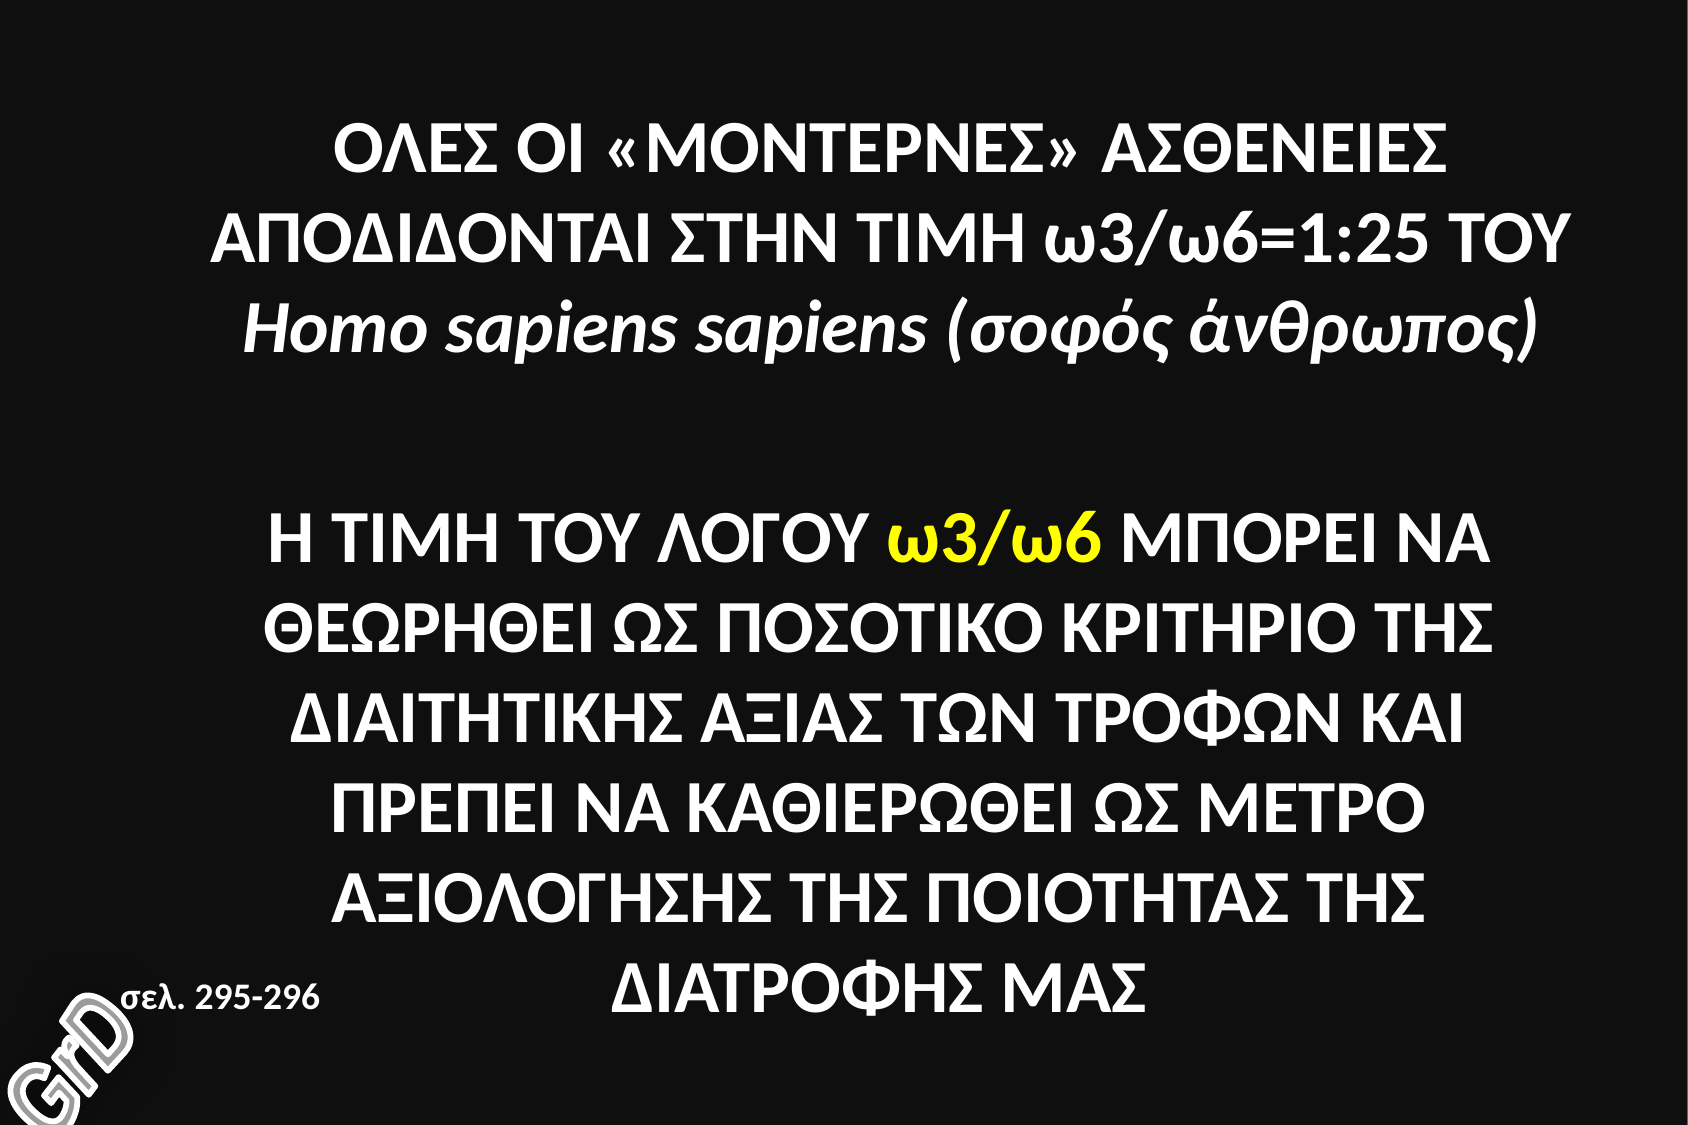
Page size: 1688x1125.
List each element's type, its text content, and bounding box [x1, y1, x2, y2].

text_box GrD [8, 1062, 80, 1125]
text_box H ΤΙΜΗ TOY ΛΟΓΟΥ ω3/ω6 ΜΠΟΡΕΙ ΝΑ ΘΕΩΡΗΘΕΙ ΩΣ ΠΟΣΟΤΙΚΟ ΚΡΙΤΗΡΙΟ ΤΗΣ ΔΙΑΙΤΗΤΙΚΗΣ ΑΞΙΑΣ ΤΩΝ ΤΡΟΦΩΝ ΚΑΙ ΠΡΕΠΕΙ ΝΑ ΚΑΘΙΕΡΩΘΕΙ ΩΣ ΜΕΤΡΟ ΑΞΙΟΛΟΓΗΣΗΣ ΤΗΣ ΠΟΙΟΤΗΤΑΣ ΤΗΣ ΔΙΑΤΡΟΦΗΣ ΜΑΣ [158, 479, 1600, 1035]
text_box ΟΛΕΣ ΟΙ «ΜΟΝΤΕΡΝΕΣ» ΑΣΘΕΝΕΙΕΣ ΑΠΟΔΙΔΟΝΤΑΙ ΣΤΗΝ ΤΙΜΗ ω3/ω6=1:25 ΤΟΥ Homo sapiens sapiens (σοφός άνθρωπος) [170, 90, 1612, 375]
text_box GrD [52, 993, 133, 1097]
text_box σελ. 295-296 [105, 964, 336, 1025]
